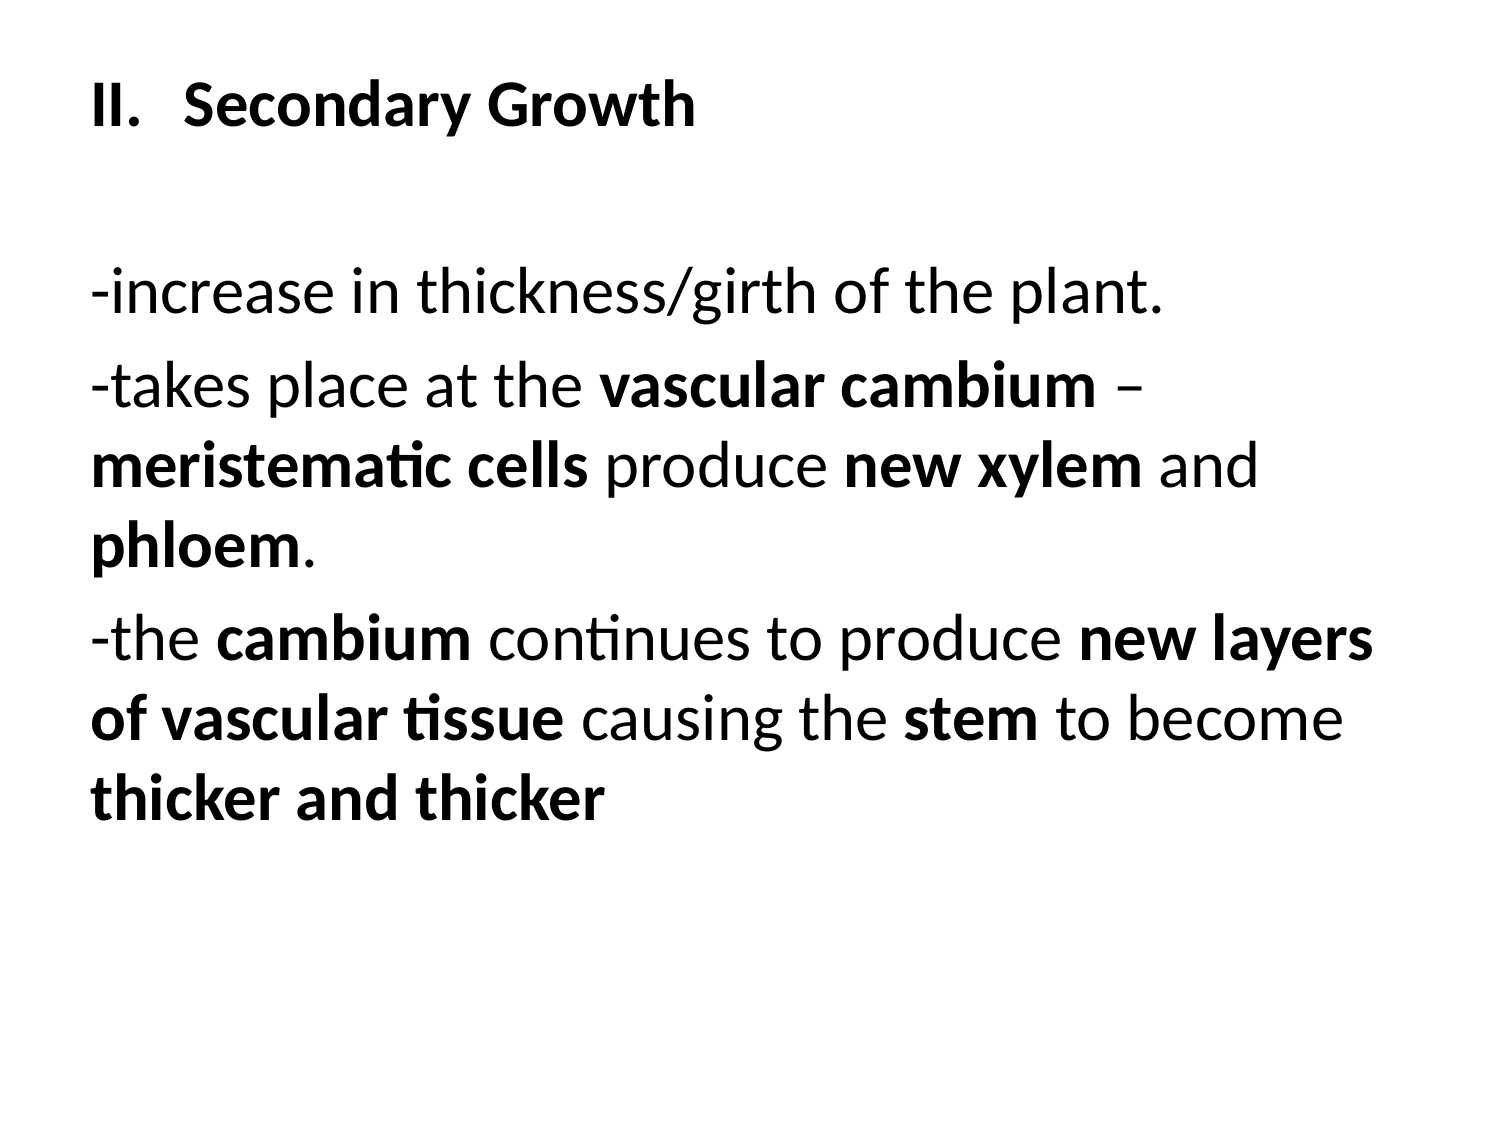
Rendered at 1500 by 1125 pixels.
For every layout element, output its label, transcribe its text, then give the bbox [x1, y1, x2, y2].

list Secondary Growth -increase in thickness/girth of the plant. -takes place at the vascular cambium – meristematic cells produce new xylem and phloem. -the cambium continues to produce new layers of vascular tissue causing the stem to become thicker and thicker [75, 52, 1425, 1005]
